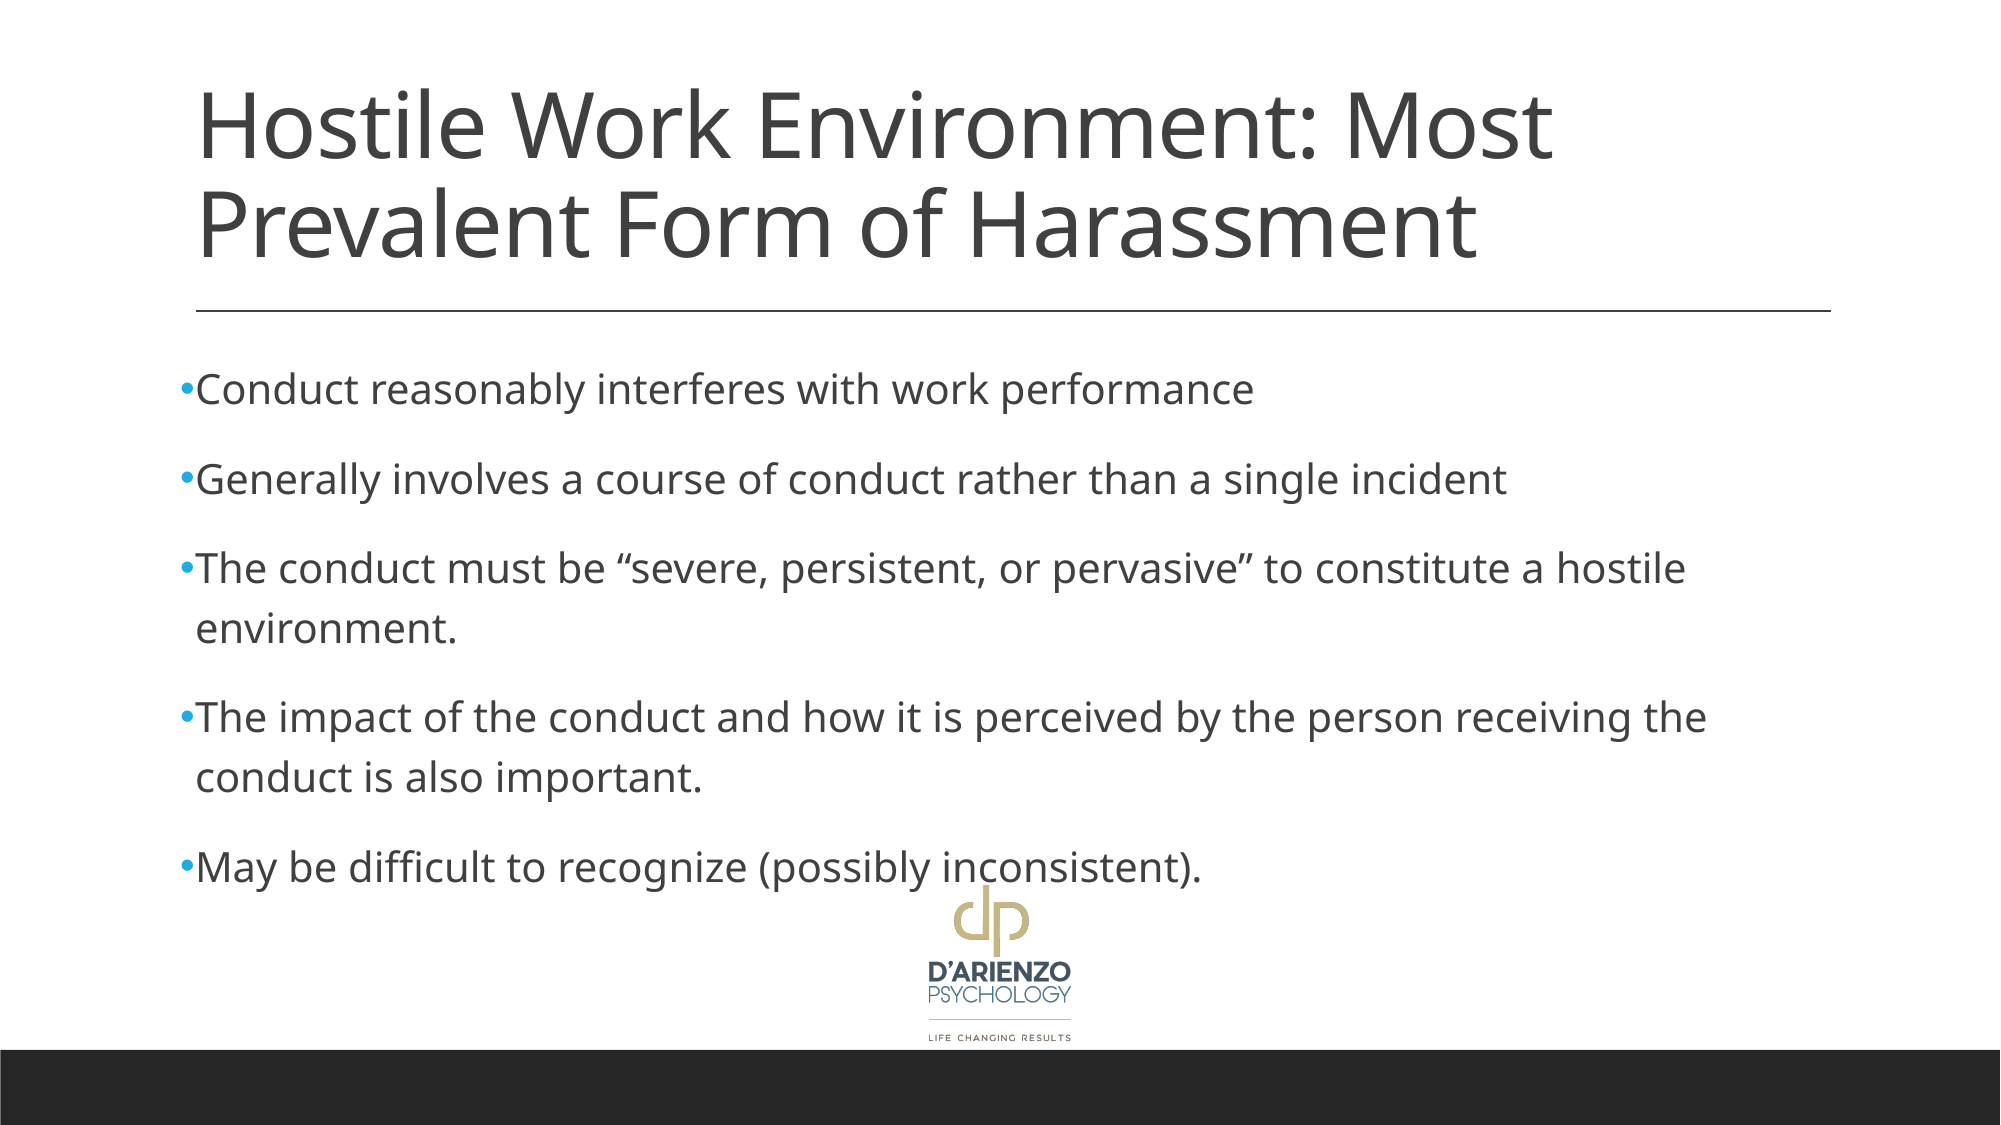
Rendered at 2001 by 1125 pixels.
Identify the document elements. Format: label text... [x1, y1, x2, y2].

list Conduct reasonably interferes with work performance Generally involves a course of conduct rather than a single incident The conduct must be “severe, persistent, or pervasive” to constitute a hostile environment. The impact of the conduct and how it is perceived by the person receiving the conduct is also important. May be difficult to recognize (possibly inconsistent). [180, 345, 1830, 963]
title Hostile Work Environment: Most Prevalent Form of Harassment [180, 47, 1830, 285]
picture [919, 874, 1081, 1051]
